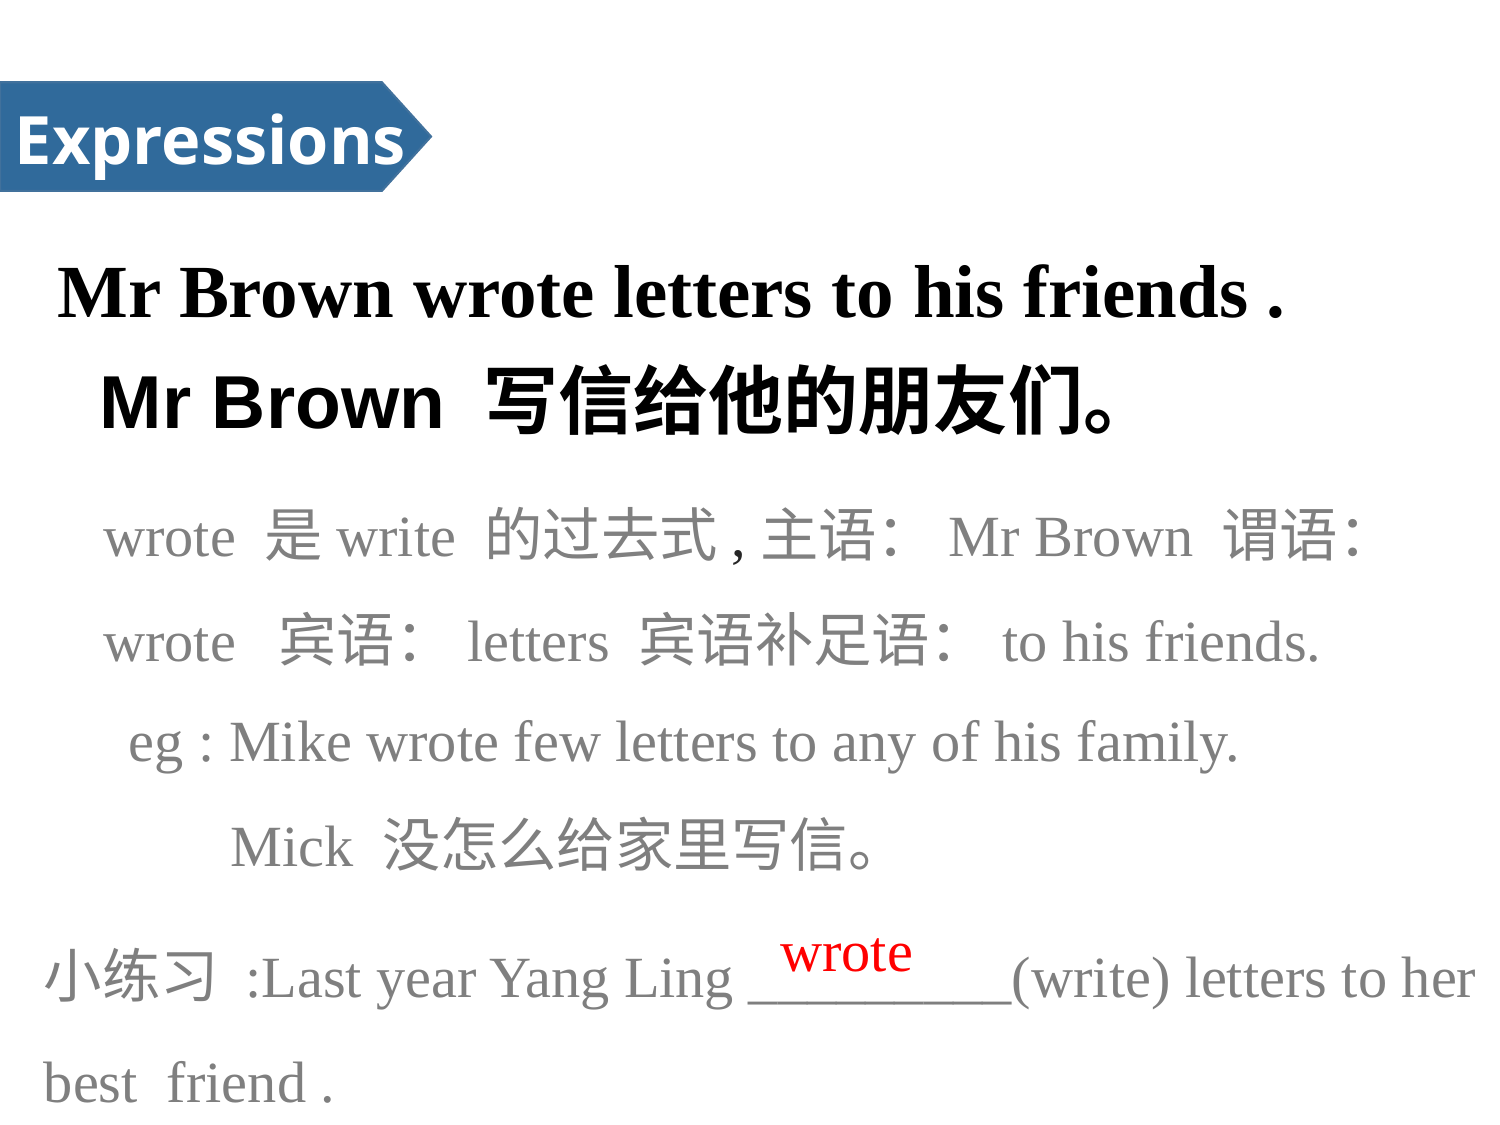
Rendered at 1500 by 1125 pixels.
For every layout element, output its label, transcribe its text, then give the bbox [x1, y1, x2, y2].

title Expressions [0, 100, 505, 180]
text_box 小练习 :Last year Yang Ling _________(write) letters to her best friend . [29, 897, 1500, 1122]
text_box Mr Brown 写信给他的朋友们。 [84, 345, 1174, 451]
text_box wrote 是write 的过去式,主语：Mr Brown 谓语：wrote 宾语：letters 宾语补足语：to his friends. [88, 456, 1432, 681]
text_box Mr Brown wrote letters to his friends . [42, 235, 1339, 341]
text_box eg : Mike wrote few letters to any of his family. Mick 没怎么给家里写信。 [114, 660, 1405, 886]
text_box wrote [765, 905, 928, 991]
